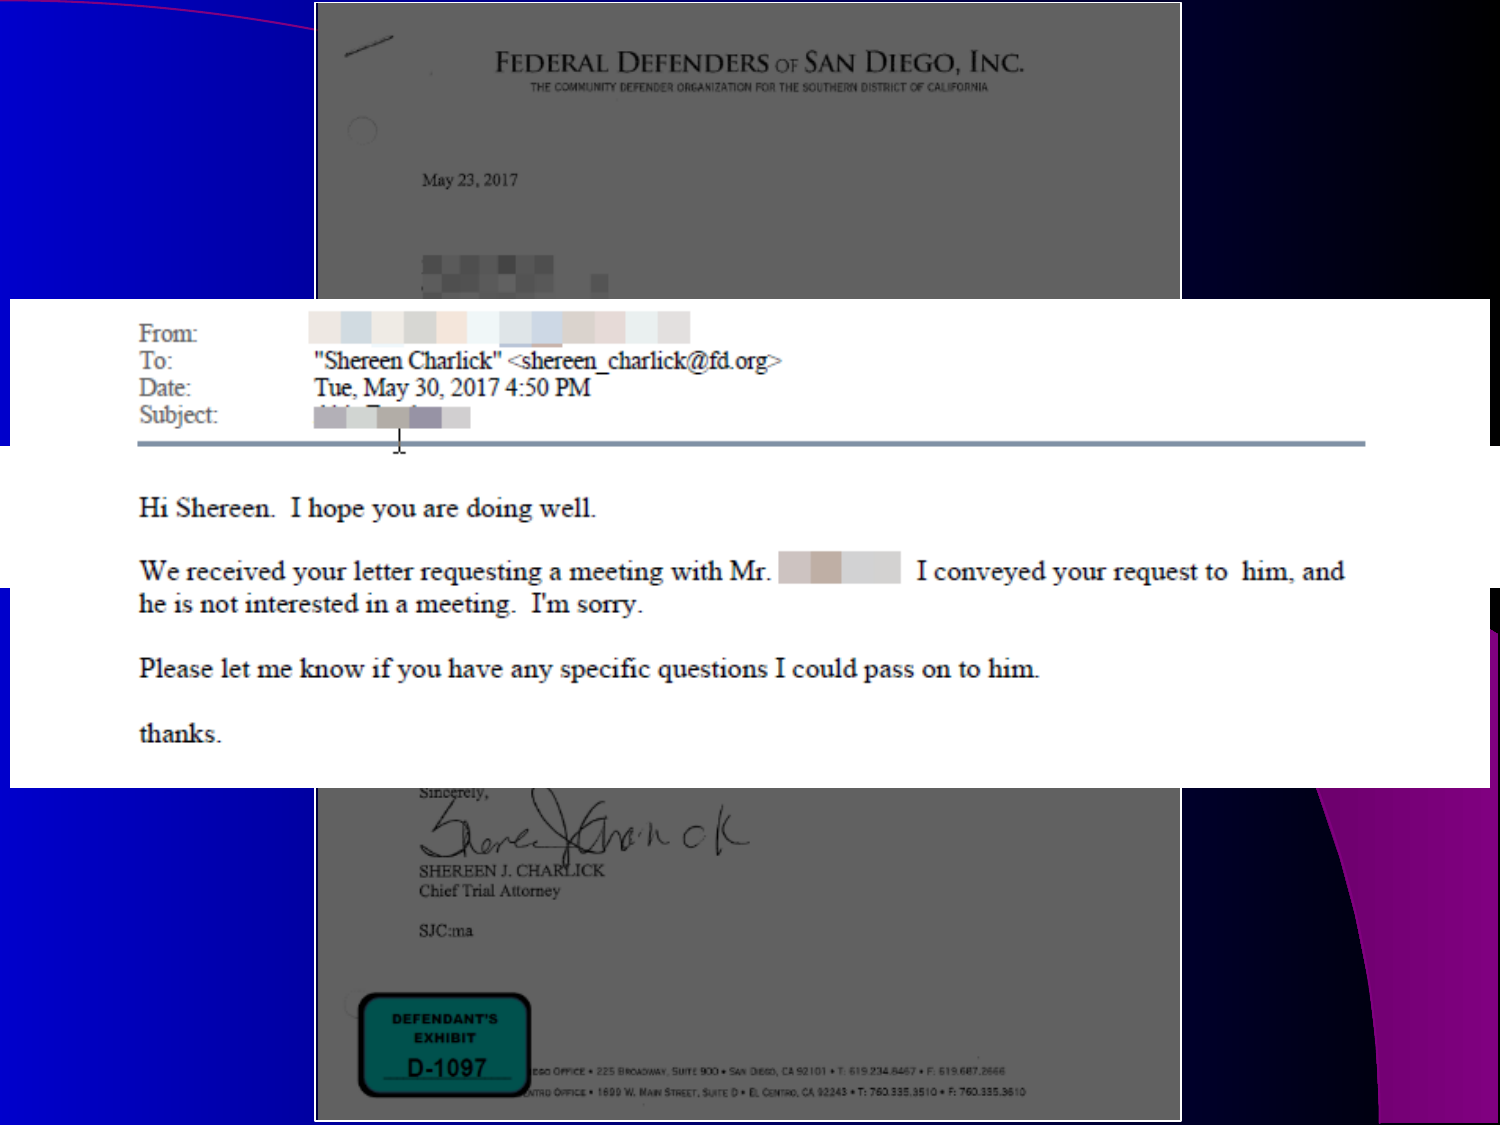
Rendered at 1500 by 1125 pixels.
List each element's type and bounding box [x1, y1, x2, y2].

text_box [315, 2, 1182, 299]
picture [0, 3, 1500, 1121]
